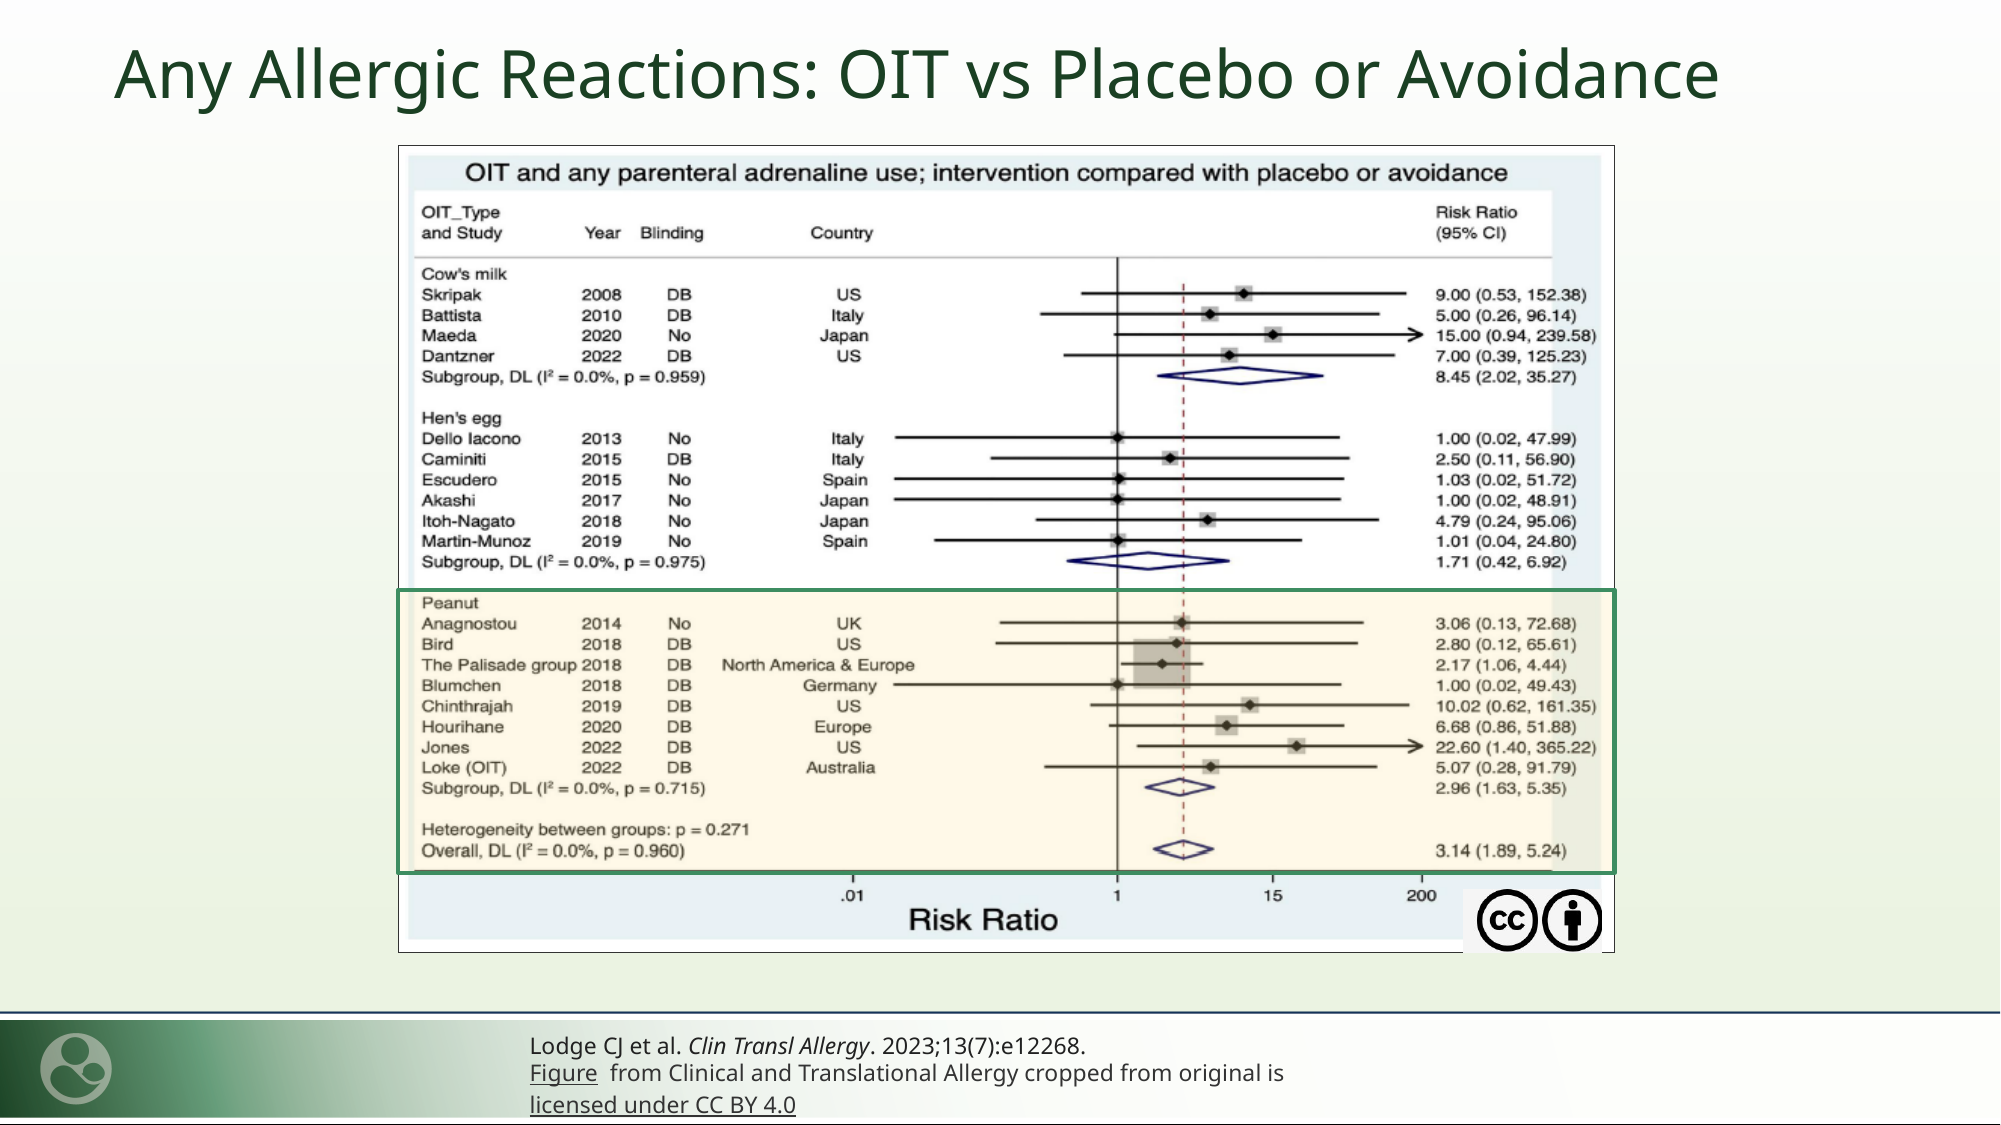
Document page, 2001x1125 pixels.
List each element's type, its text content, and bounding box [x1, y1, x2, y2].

text_box Any Allergic Reactions: OIT vs Placebo or Avoidance [99, 25, 2000, 153]
picture [0, 0, 2001, 1125]
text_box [397, 145, 1615, 953]
text_box Lodge CJ et al. Clin Transl Allergy. 2023;13(7):e12268. Figure from Clinical and Translational Allergy cropped from original is licensed under CC BY 4.0 [514, 1024, 1486, 1125]
